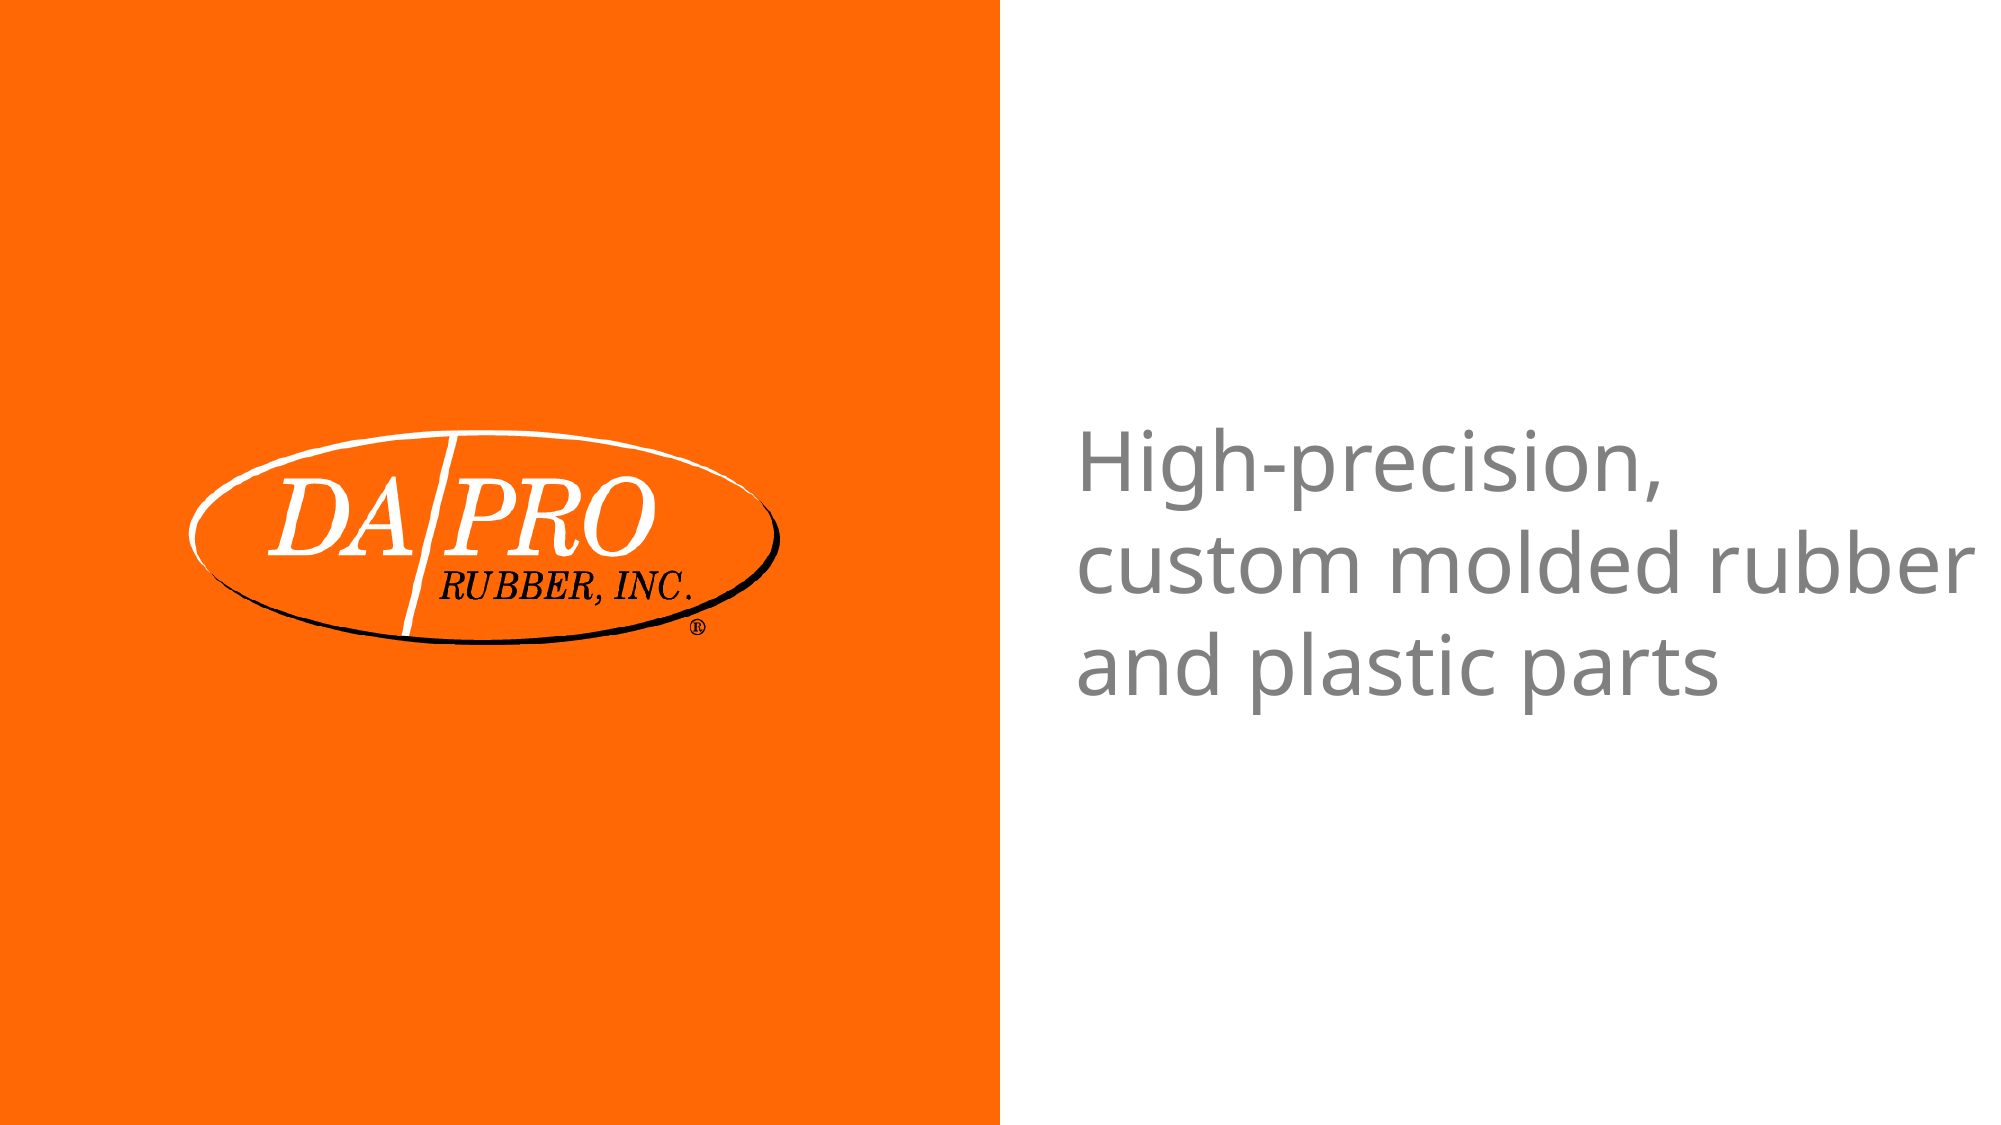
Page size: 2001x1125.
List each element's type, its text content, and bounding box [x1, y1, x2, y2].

picture [170, 412, 798, 662]
title High-precision, custom molded rubber and plastic parts [1060, 366, 2000, 759]
text_box [0, 0, 1001, 1125]
